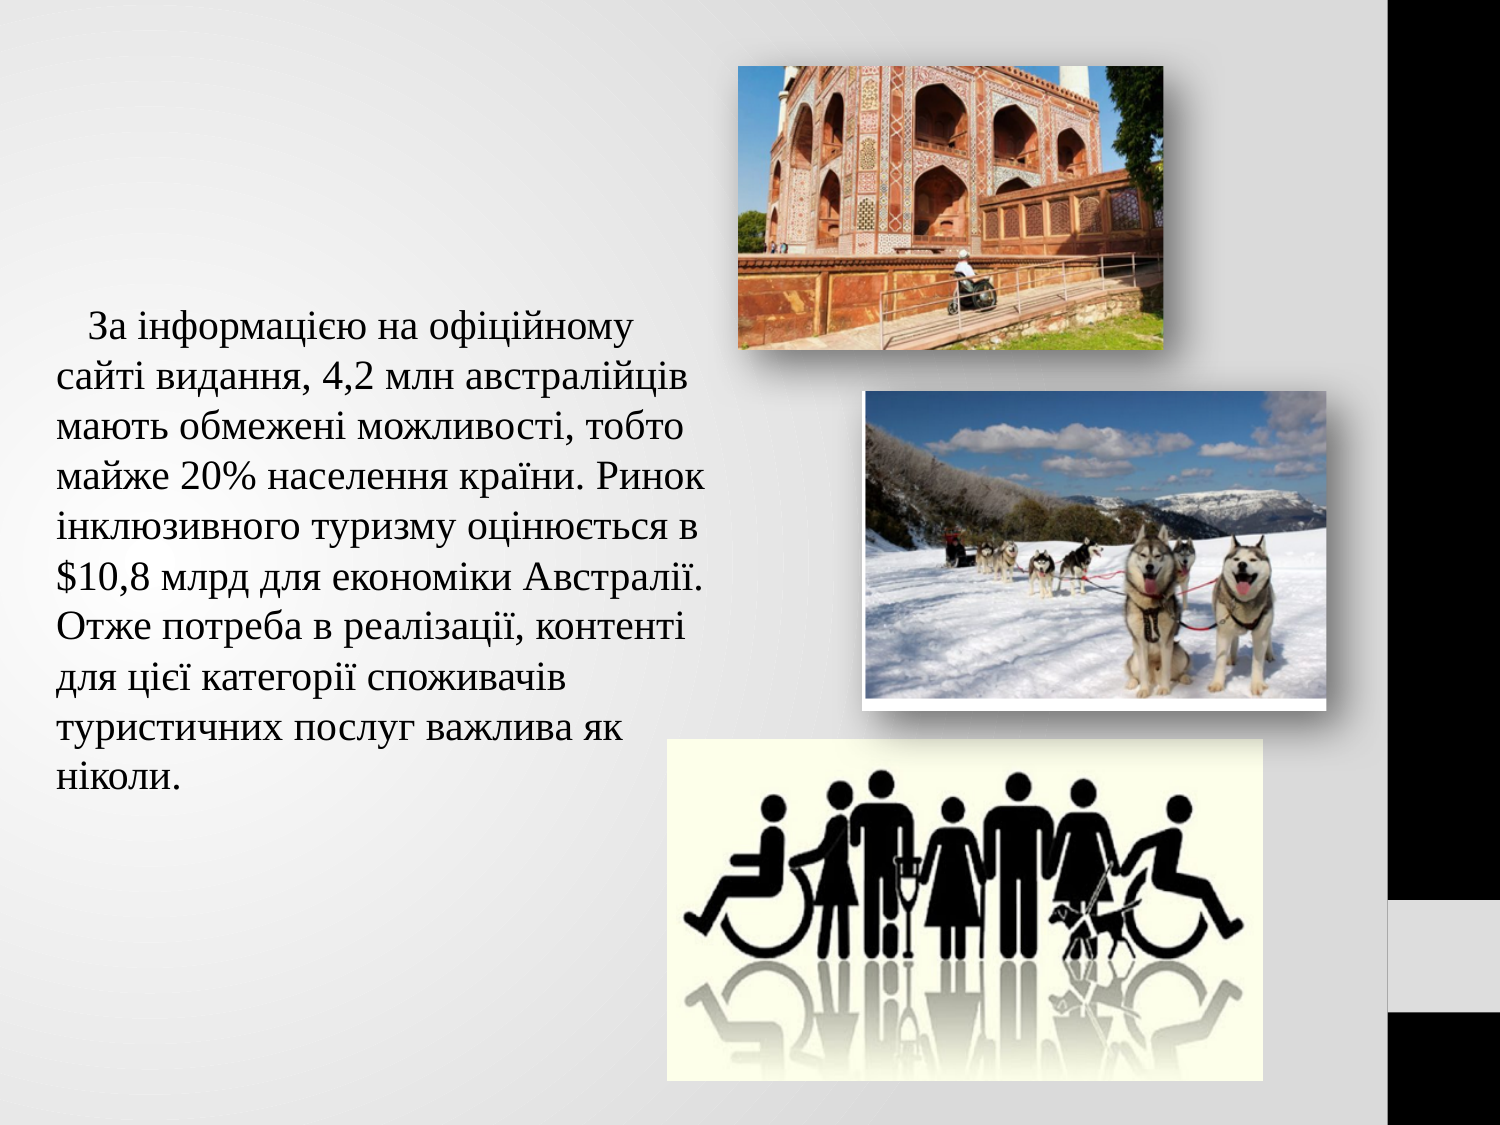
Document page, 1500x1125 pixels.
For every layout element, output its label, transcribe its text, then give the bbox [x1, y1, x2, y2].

picture [737, 65, 1164, 351]
text_box За інформацією на офіційному сайті видання, 4,2 млн австралійців мають обмежені можливості, тобто майже 20% населення країни. Ринок інклюзивного туризму оцінюється в $10,8 млрд для економіки Австралії. Отже потреба в реалізації, контенті для цієї категорії споживачів туристичних послуг важлива як ніколи. [41, 290, 739, 806]
picture [861, 390, 1327, 711]
picture [667, 739, 1264, 1082]
